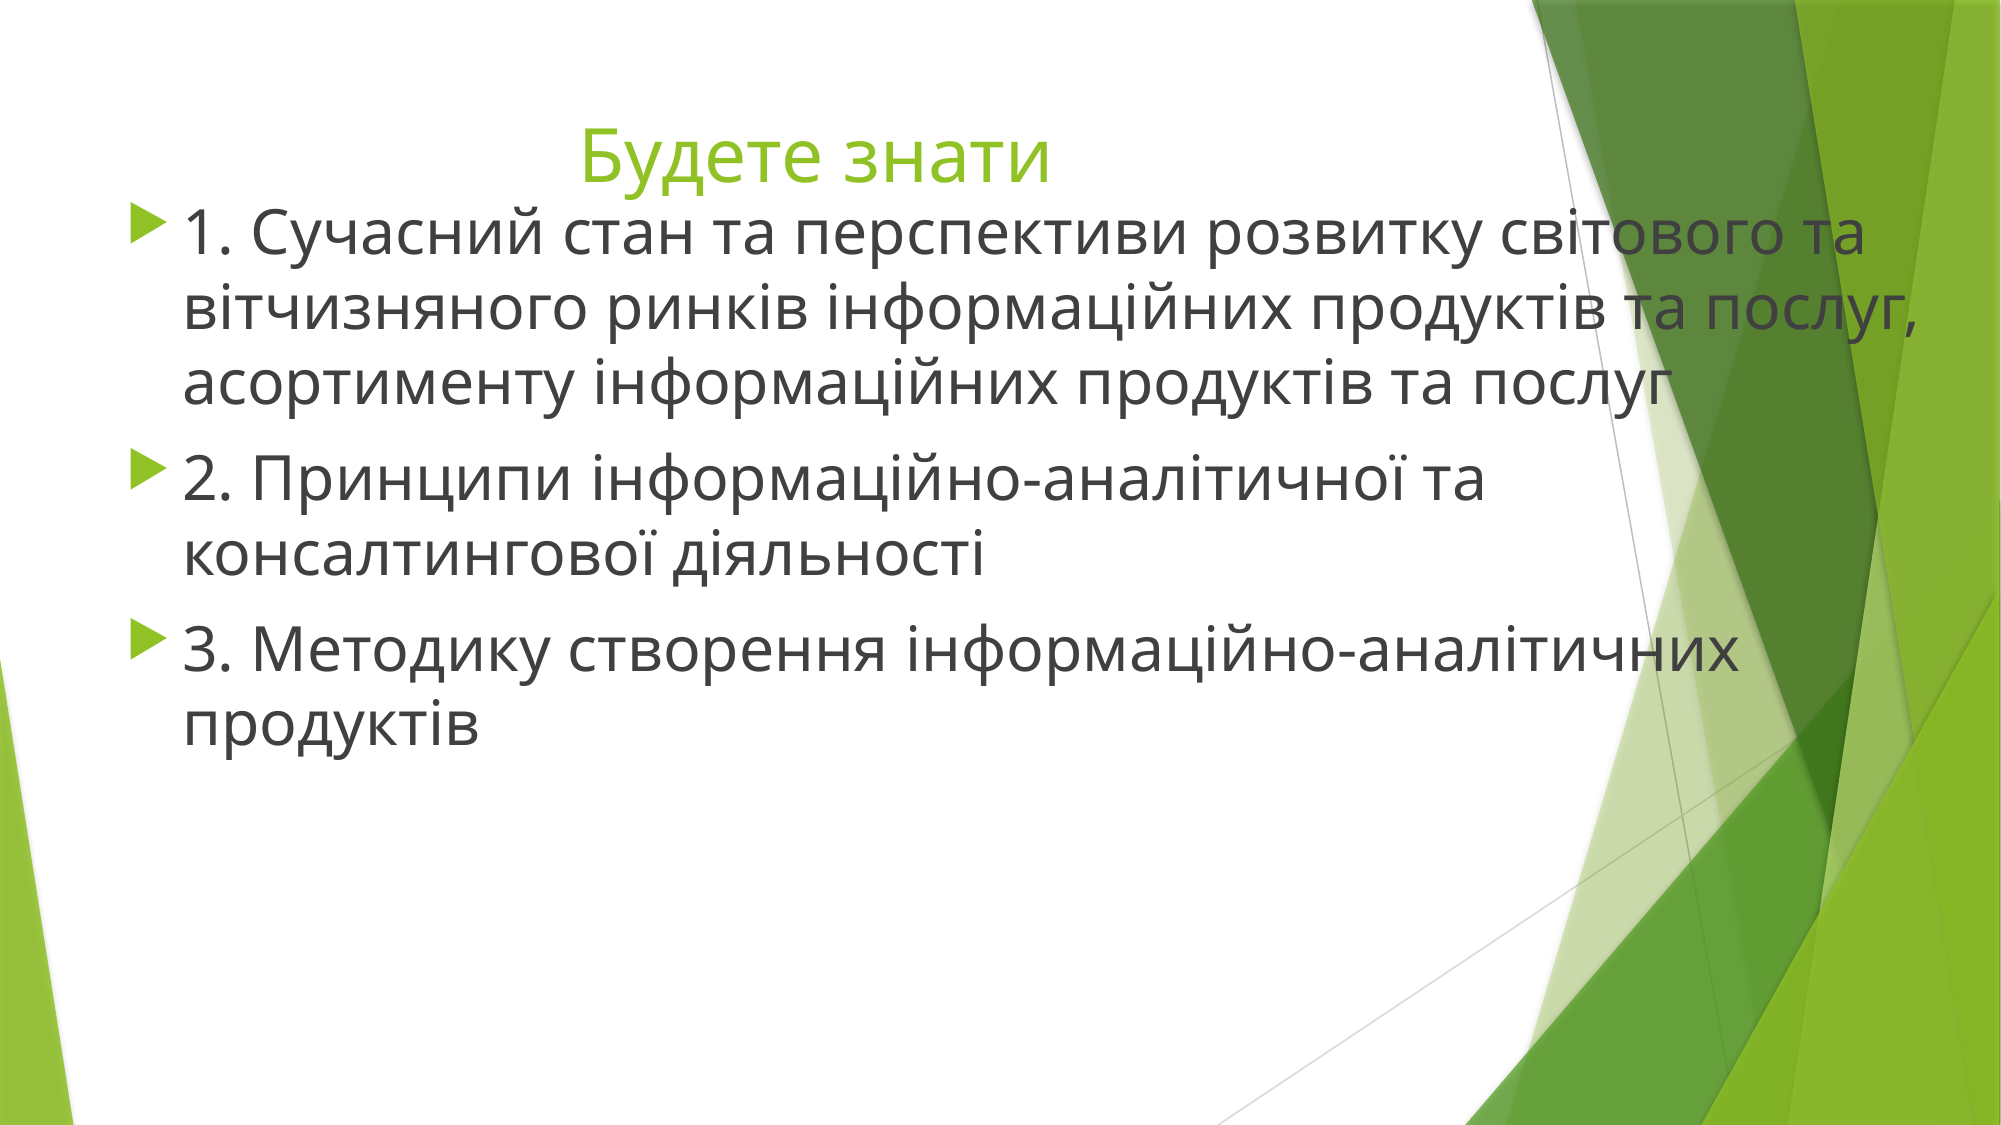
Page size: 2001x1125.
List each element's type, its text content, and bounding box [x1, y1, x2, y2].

list 1. Сучасний стан та перспективи розвитку світового та вітчизняного ринків інформаційних продуктів та послуг, асортименту інформаційних продуктів та послуг 2. Принципи інформаційно-аналітичної та консалтингової діяльності 3. Методику створення інформаційно-аналітичних продуктів [111, 184, 1959, 1088]
title Будете знати [111, 99, 1522, 184]
